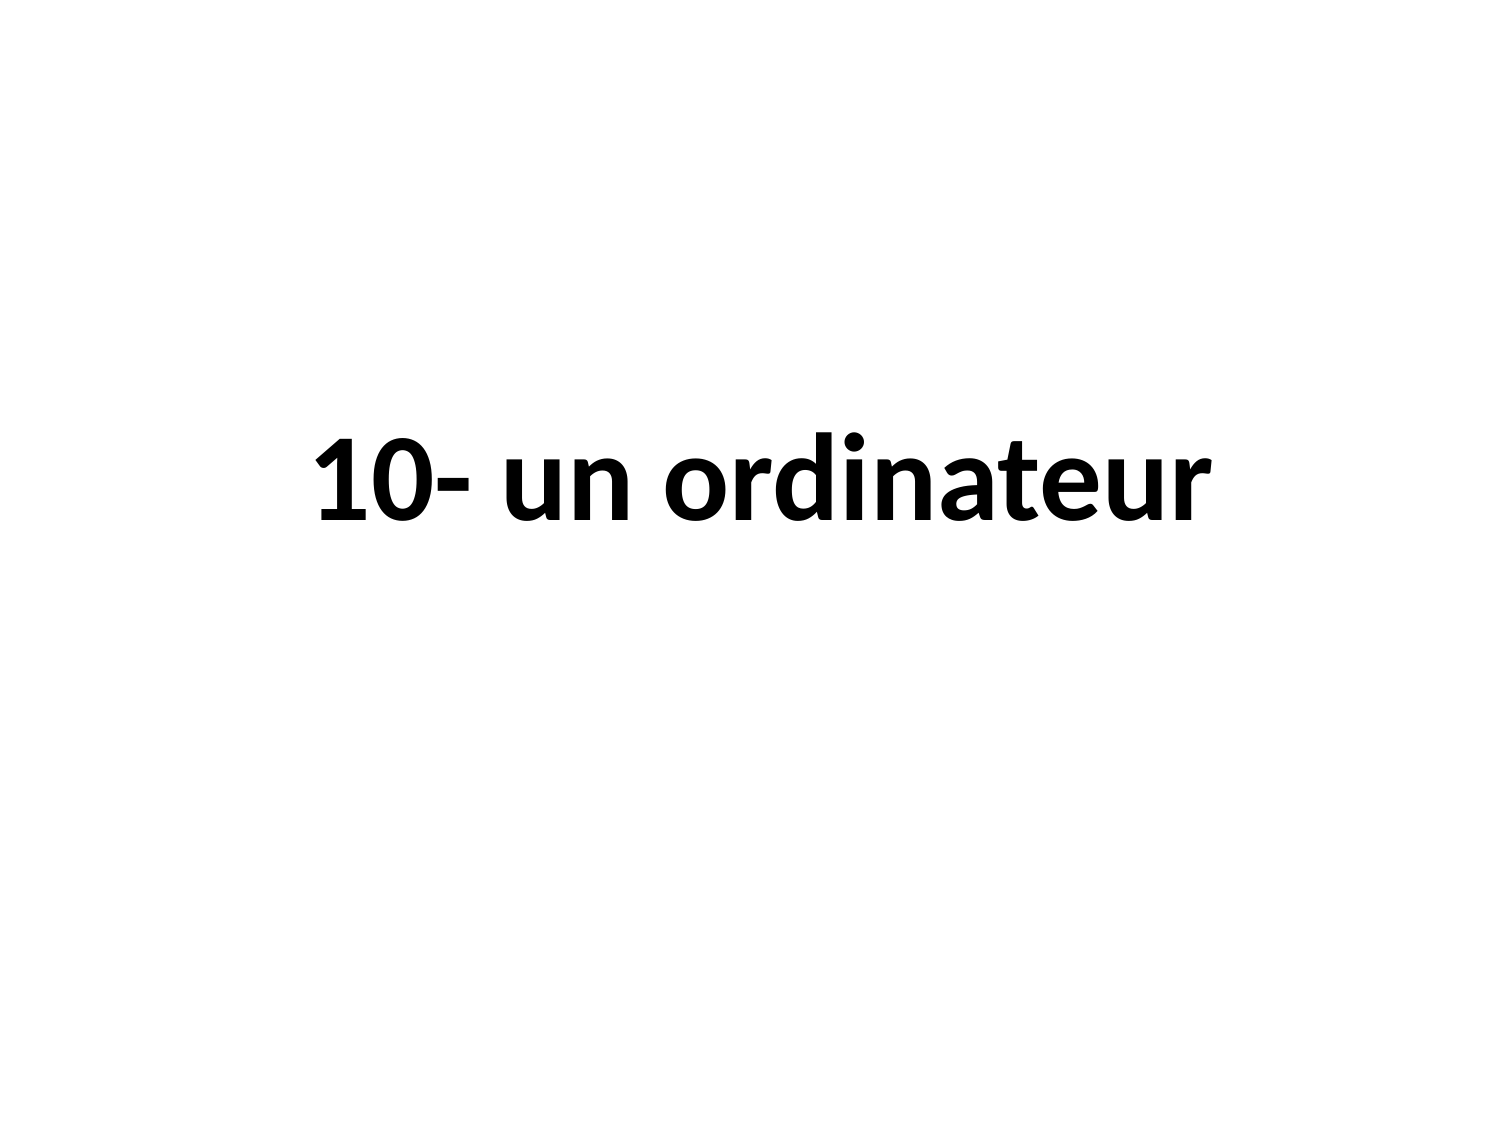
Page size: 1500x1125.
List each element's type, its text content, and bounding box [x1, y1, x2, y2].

title 10- un ordinateur [123, 349, 1399, 591]
